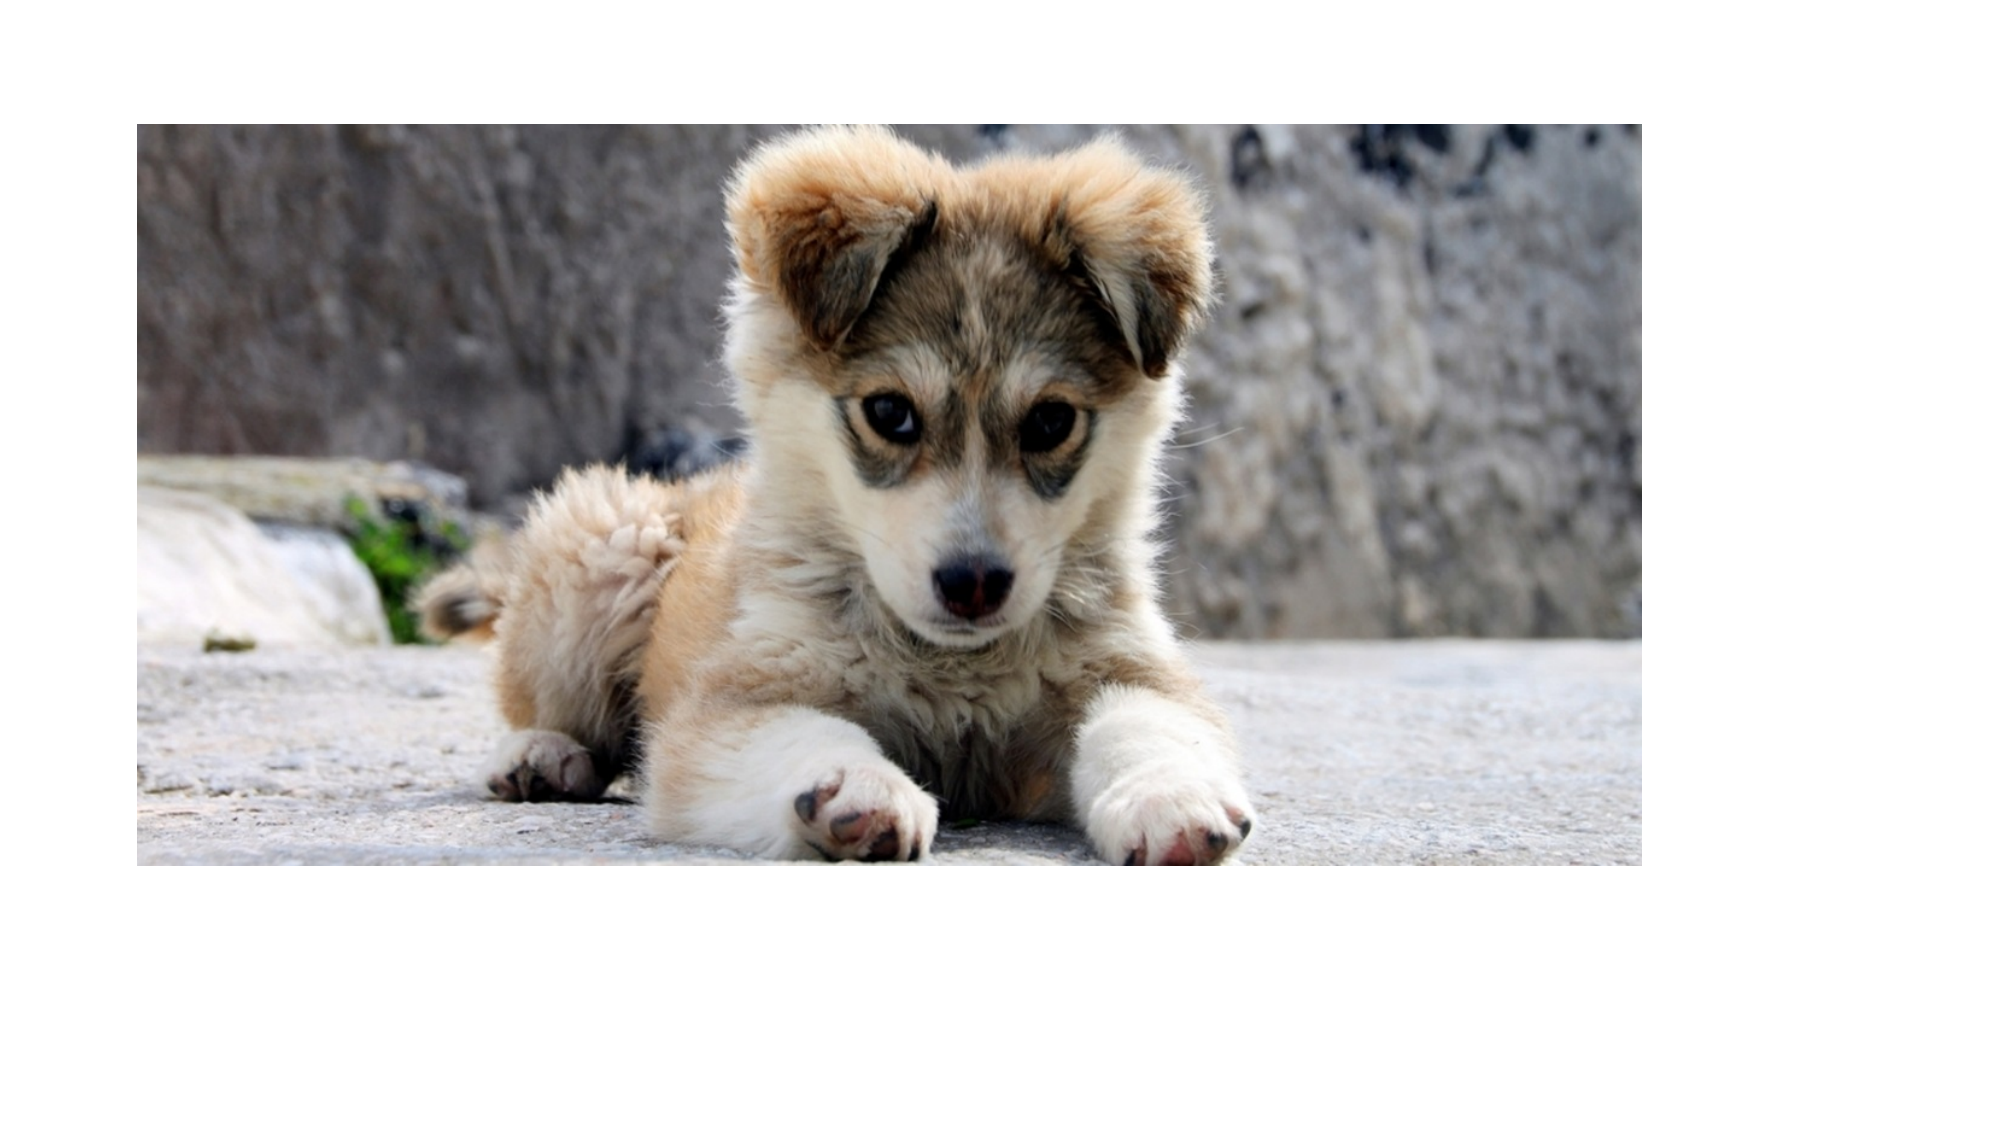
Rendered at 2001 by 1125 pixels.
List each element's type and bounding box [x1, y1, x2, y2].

list [137, 124, 1642, 866]
